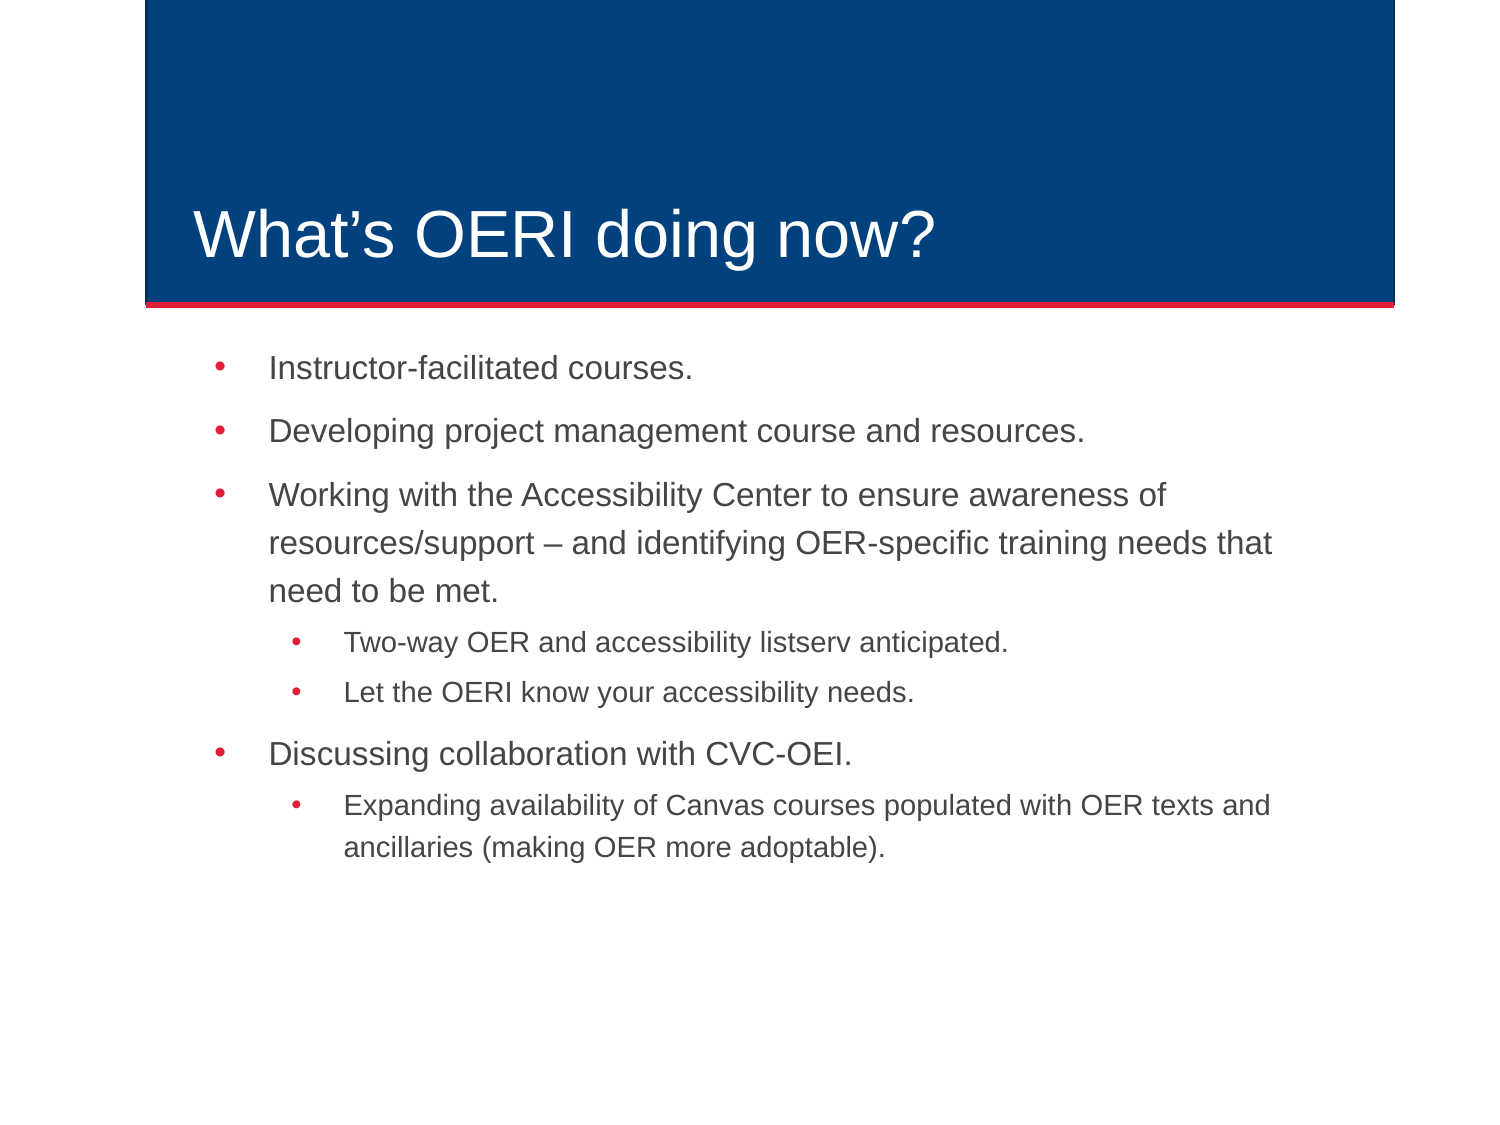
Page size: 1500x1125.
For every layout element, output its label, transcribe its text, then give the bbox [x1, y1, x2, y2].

title What’s OERI doing now? [178, 132, 1361, 280]
list Instructor-facilitated courses. Developing project management course and resources. Working with the Accessibility Center to ensure awareness of resources/support – and identifying OER-specific training needs that need to be met. Two-way OER and accessibility listserv anticipated. Let the OERI know your accessibility needs. Discussing collaboration with CVC-OEI. Expanding availability of Canvas courses populated with OER texts and ancillaries (making OER more adoptable). [178, 330, 1361, 994]
